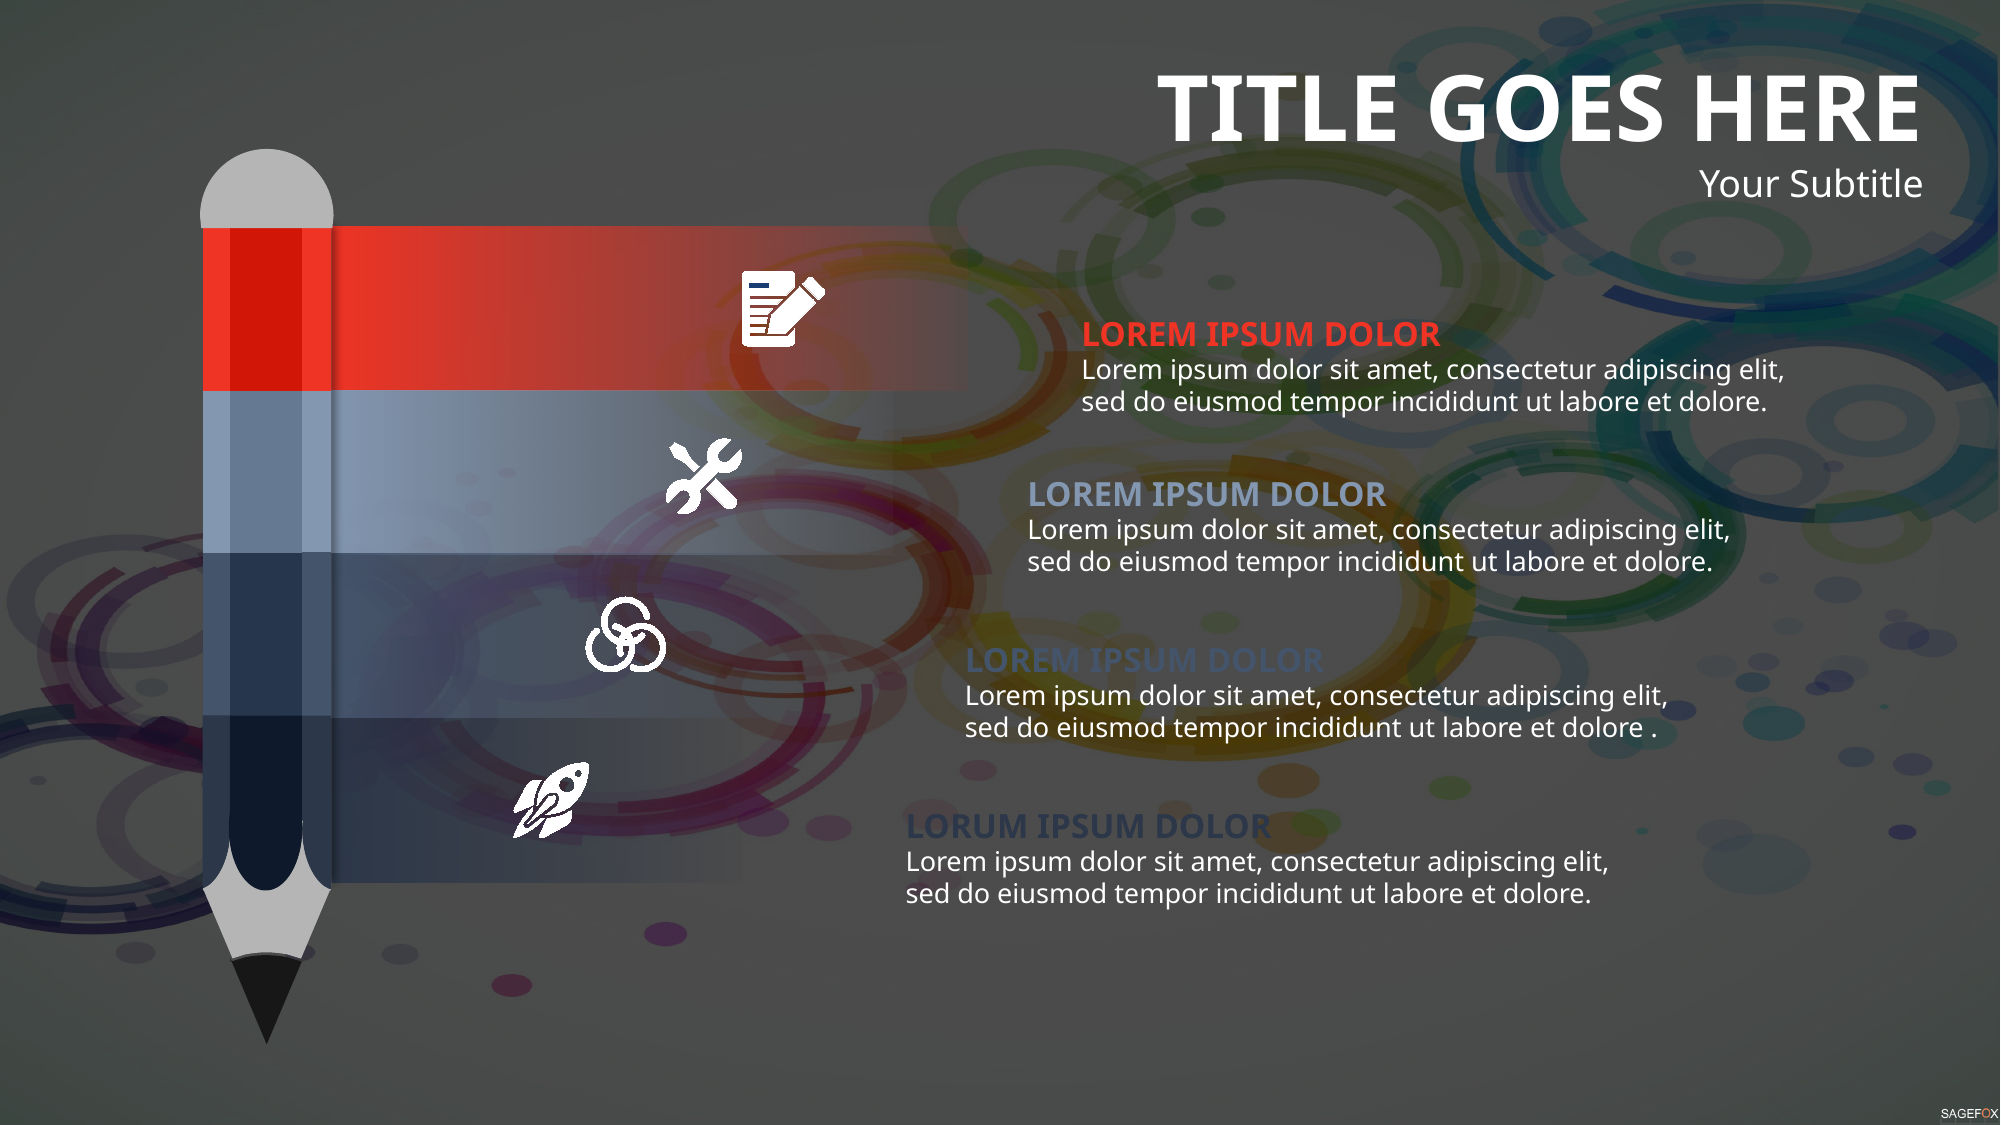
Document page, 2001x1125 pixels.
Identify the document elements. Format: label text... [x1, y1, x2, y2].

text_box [742, 270, 825, 346]
text_box TITLE GOES HERE Your Subtitle [1035, 42, 1939, 212]
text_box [666, 438, 742, 514]
text_box [342, 553, 818, 719]
text_box [342, 390, 893, 556]
text_box [585, 596, 666, 672]
text_box [340, 226, 968, 392]
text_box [199, 148, 334, 1045]
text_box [1012, 465, 1757, 586]
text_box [513, 762, 589, 838]
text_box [1066, 305, 1811, 426]
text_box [890, 797, 1635, 918]
text_box [341, 717, 743, 883]
picture [0, 0, 2001, 1125]
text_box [949, 631, 1695, 752]
